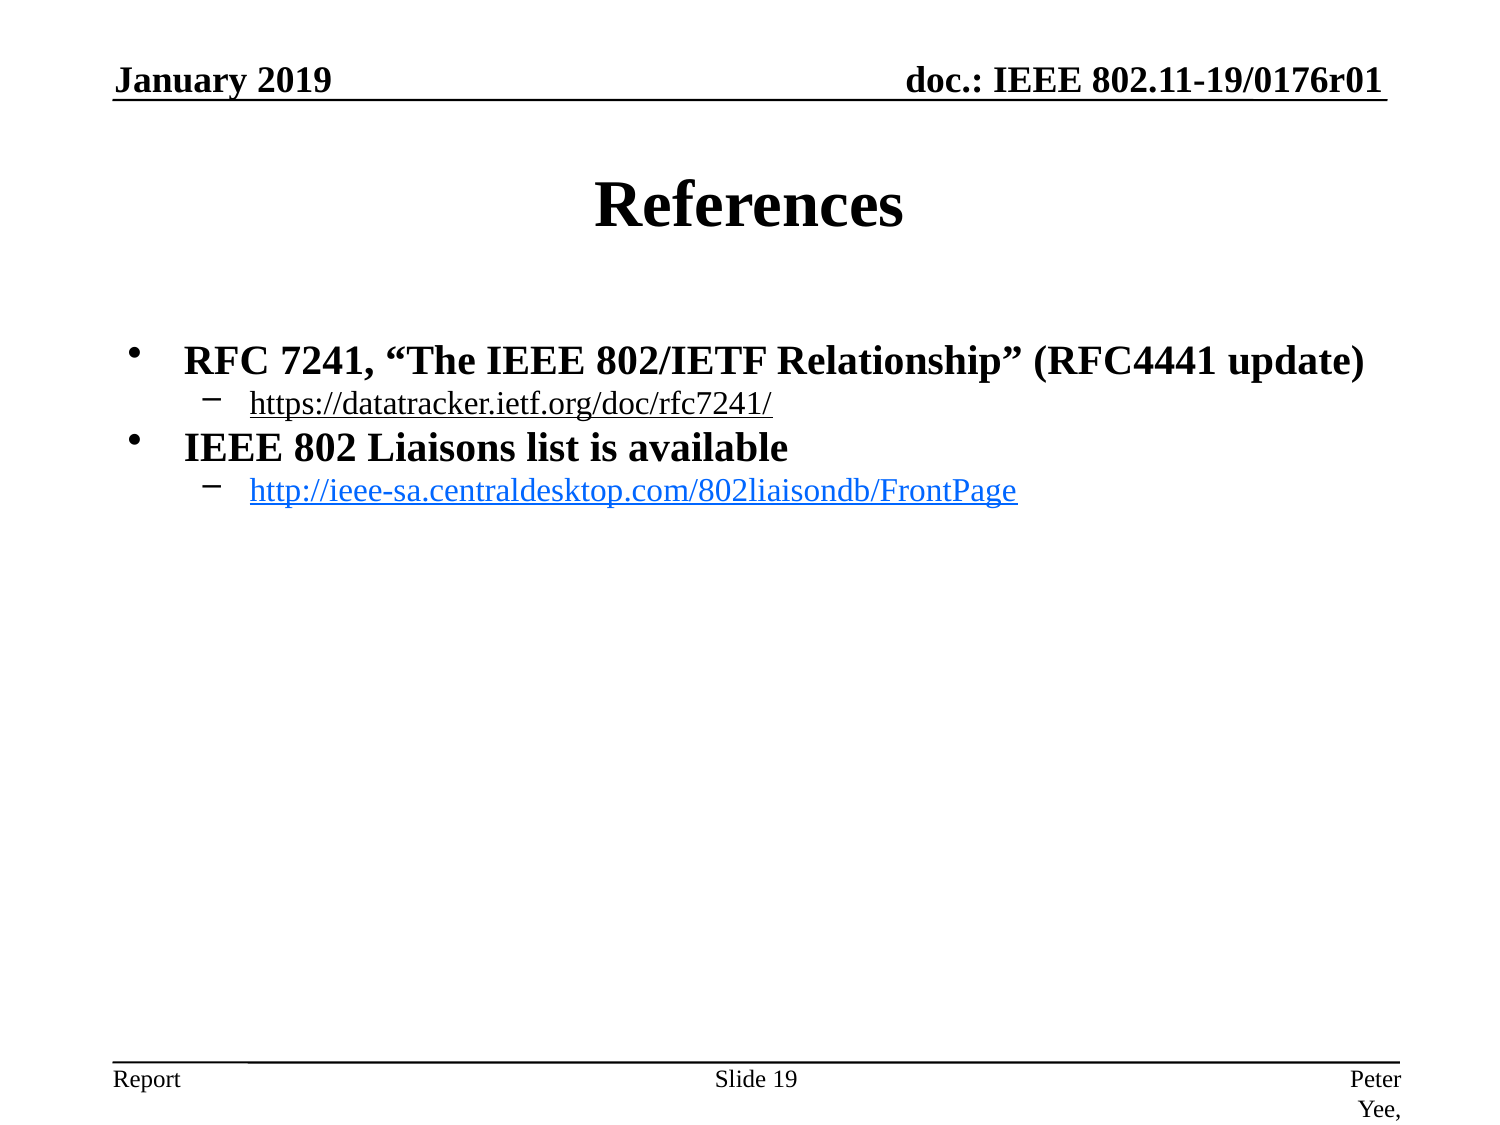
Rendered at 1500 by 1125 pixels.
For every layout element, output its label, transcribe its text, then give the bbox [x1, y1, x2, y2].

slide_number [114, 54, 425, 100]
title References [112, 112, 1388, 275]
list RFC 7241, “The IEEE 802/IETF Relationship” (RFC4441 update) https://datatracker.ietf.org/doc/rfc7241/ IEEE 802 Liaisons list is available http://ieee-sa.centraldesktop.com/802liaisondb/FrontPage [112, 275, 1450, 1075]
slide_number Slide 19 [712, 1075, 800, 1093]
footer Peter Yee, AKAYLA [1325, 1075, 1402, 1093]
